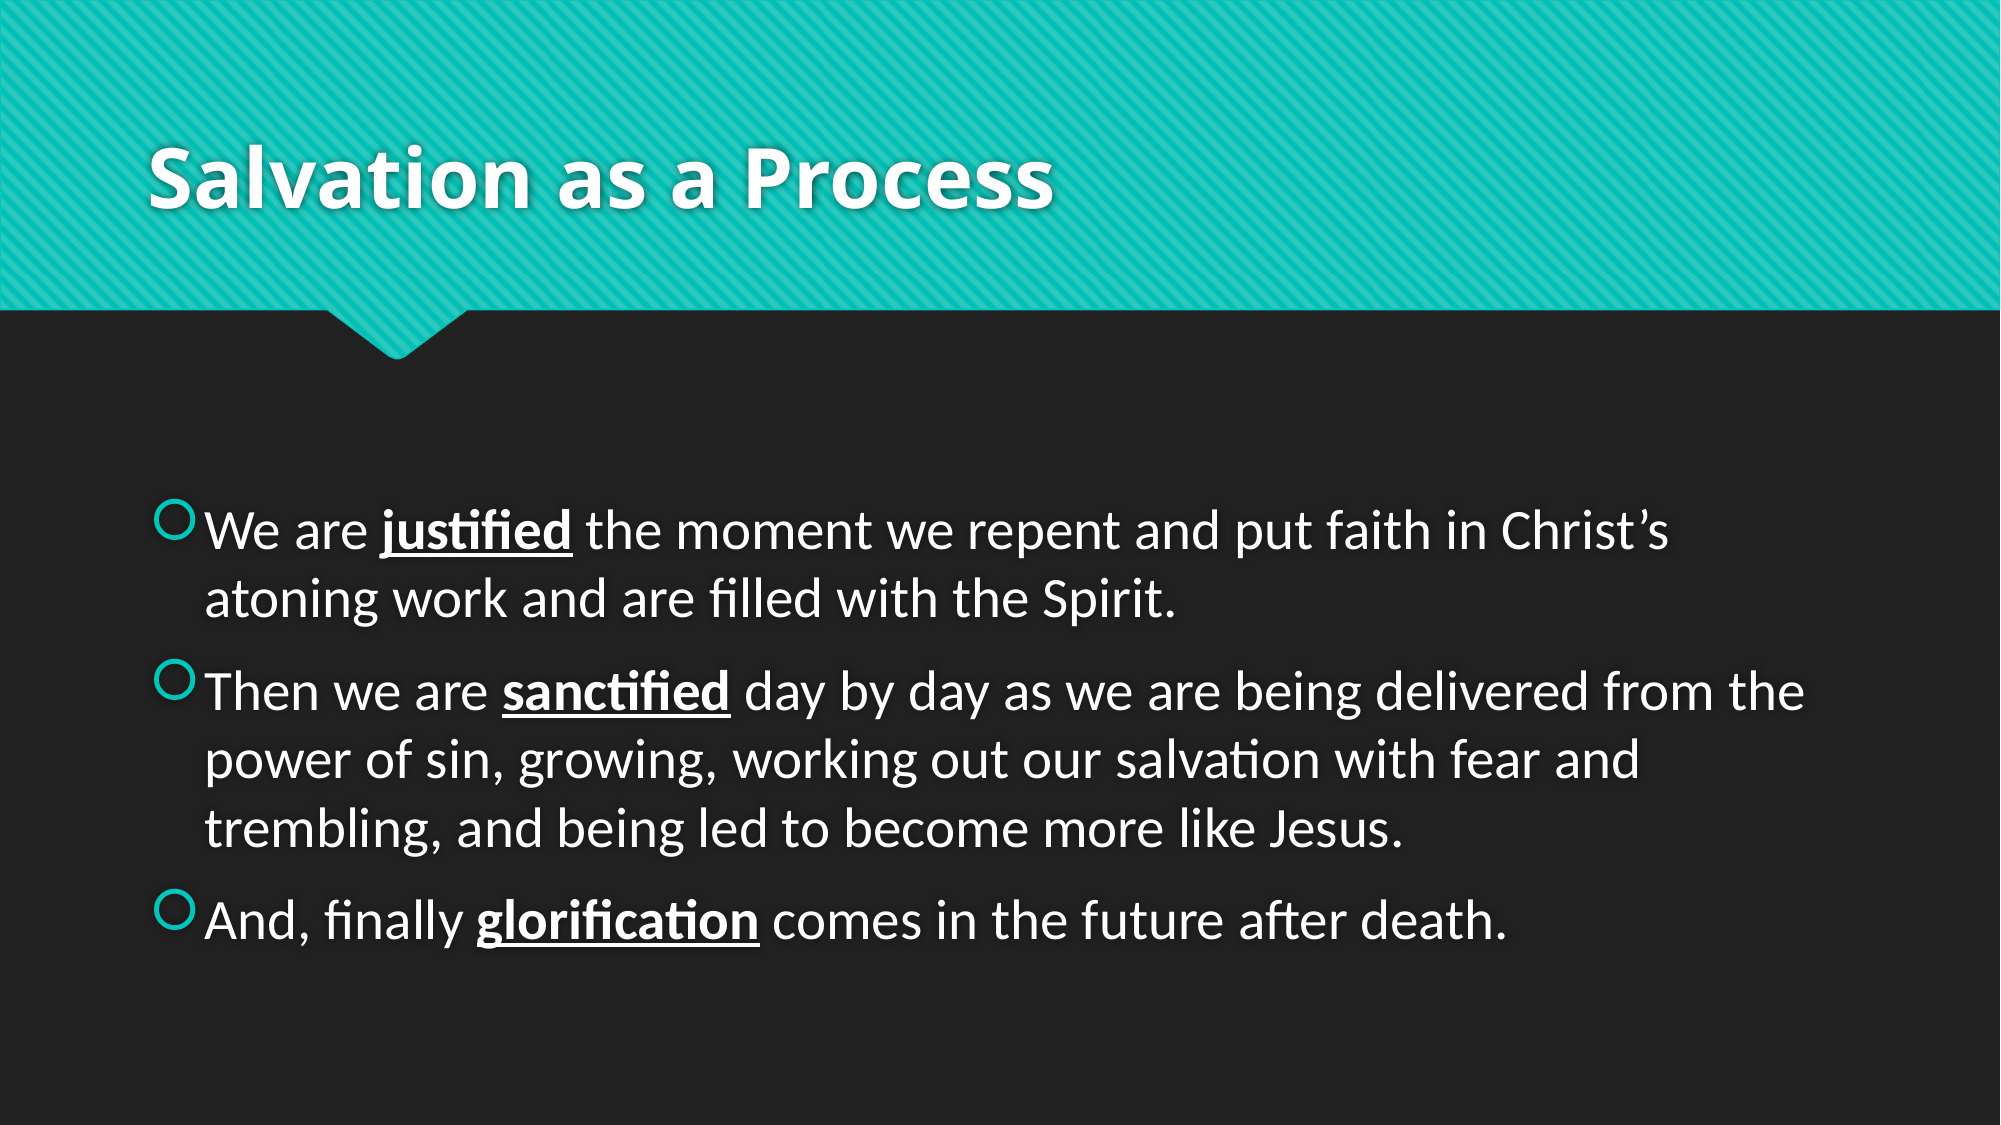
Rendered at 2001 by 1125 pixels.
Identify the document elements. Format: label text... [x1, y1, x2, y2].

title Salvation as a Process [132, 73, 1868, 233]
list We are justified the moment we repent and put faith in Christ’s atoning work and are filled with the Spirit. Then we are sanctified day by day as we are being delivered from the power of sin, growing, working out our salvation with fear and trembling, and being led to become more like Jesus. And, finally glorification comes in the future after death. [134, 364, 1866, 962]
